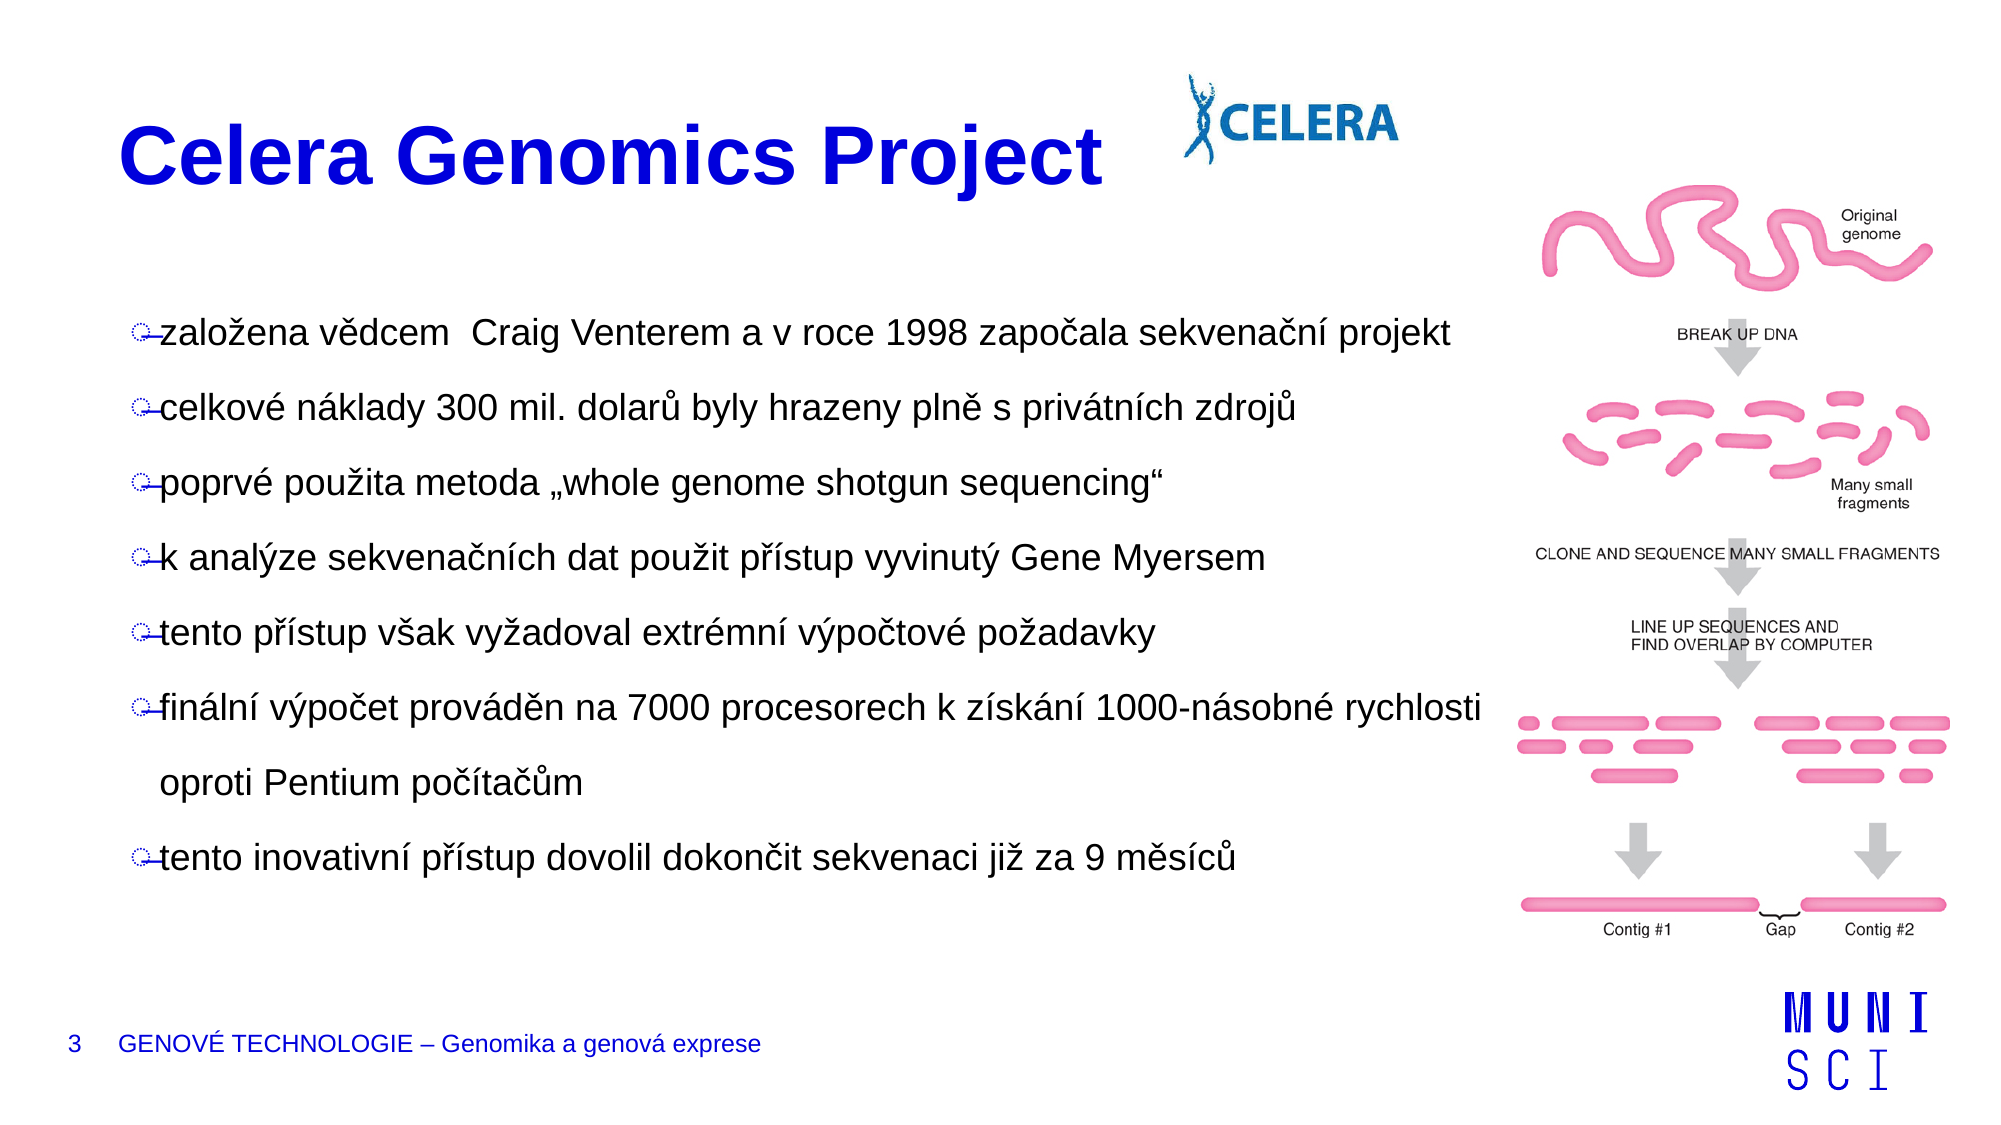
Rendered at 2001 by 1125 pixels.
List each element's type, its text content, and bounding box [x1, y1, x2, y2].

slide_number 3 [67, 1021, 110, 1063]
title Celera Genomics Project [118, 118, 1883, 193]
list založena vědcem Craig Venterem a v roce 1998 započala sekvenační projekt celkové náklady 300 mil. dolarů byly hrazeny plně s privátních zdrojů poprvé použita metoda „whole genome shotgun sequencing“ k analýze sekvenačních dat použit přístup vyvinutý Gene Myersem tento přístup však vyžadoval extrémní výpočtové požadavky finální výpočet prováděn na 7000 procesorech k získání 1000-násobné rychlosti oproti Pentium počítačům tento inovativní přístup dovolil dokončit sekvenaci již za 9 měsíců [118, 277, 1500, 957]
footer GENOVÉ TECHNOLOGIE – Genomika a genová exprese [118, 1021, 1418, 1063]
picture [1183, 52, 1401, 175]
picture [1516, 184, 1951, 938]
